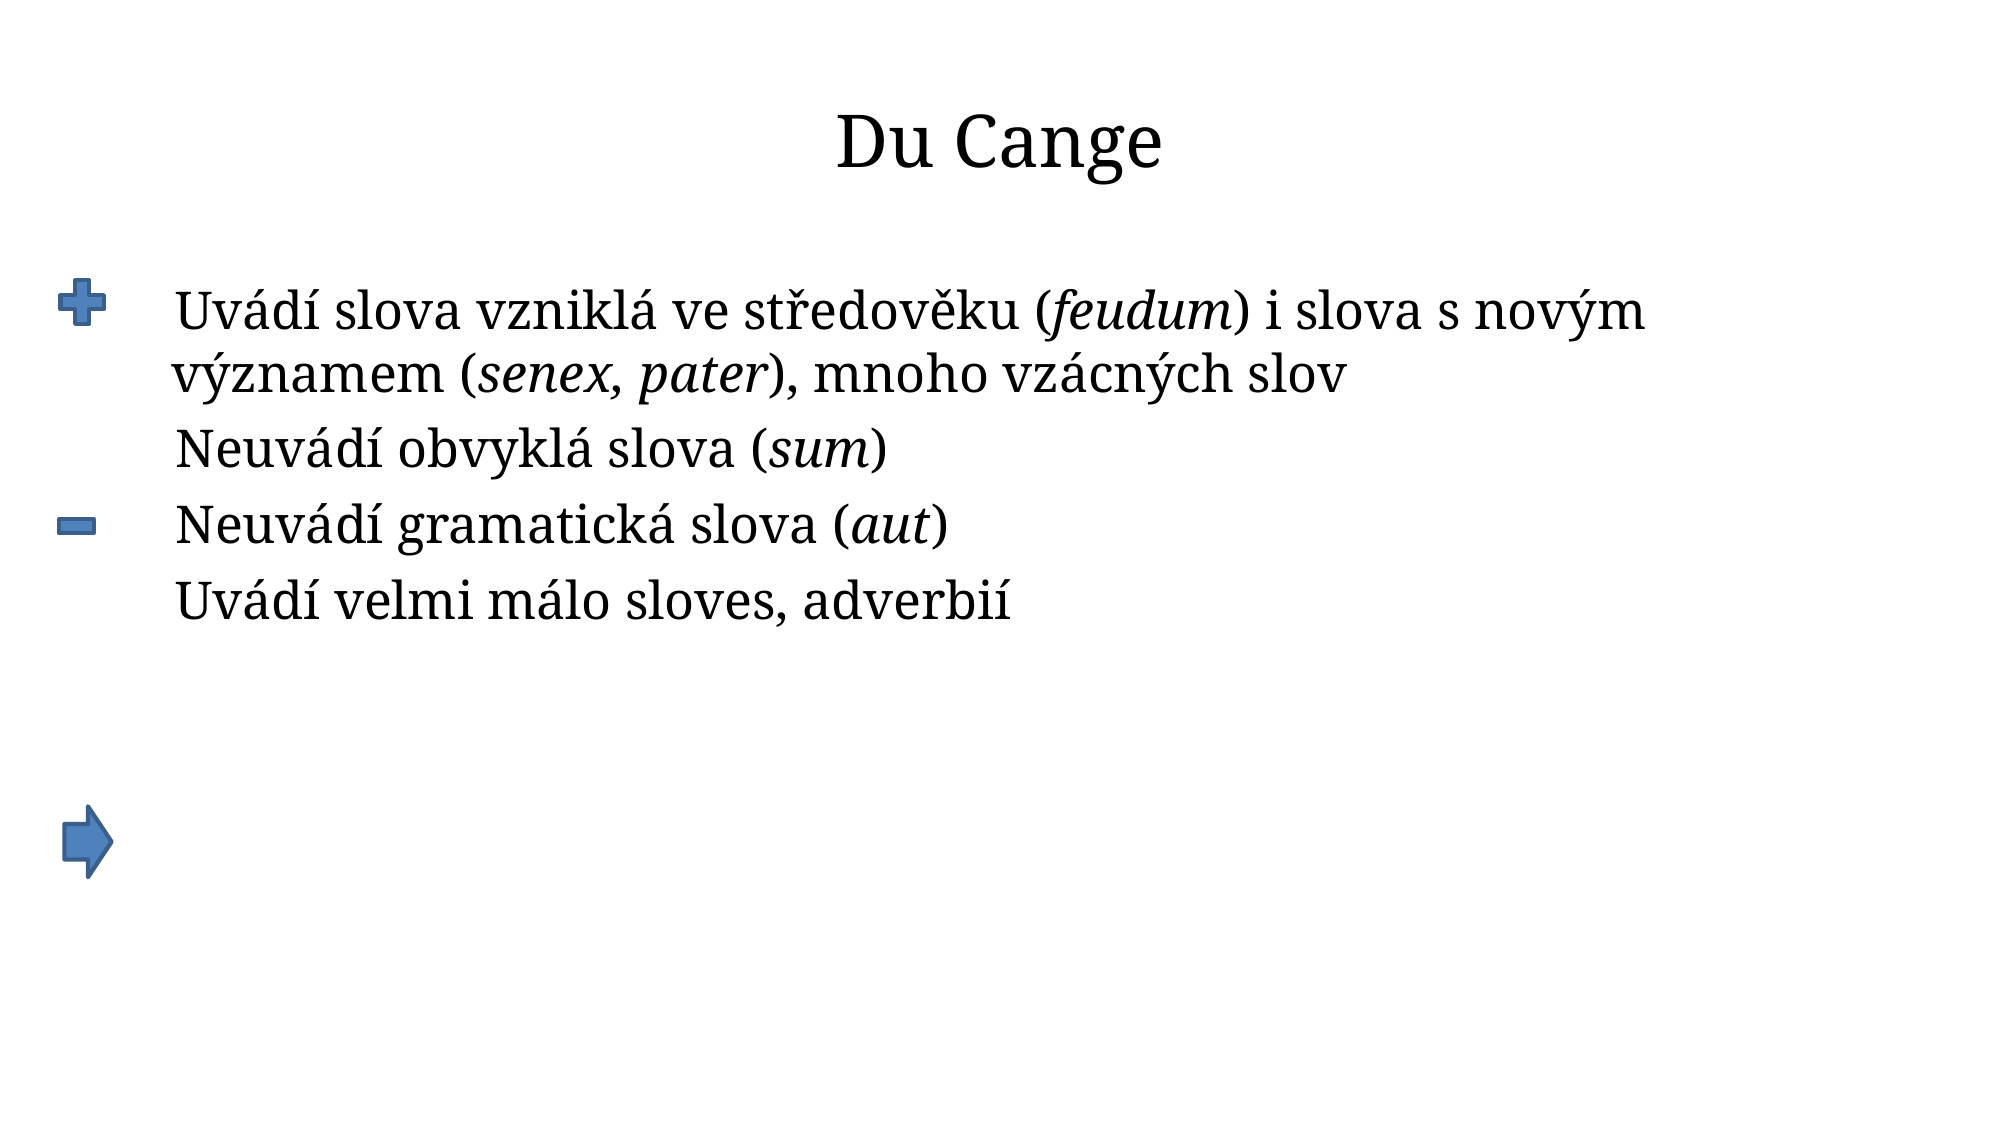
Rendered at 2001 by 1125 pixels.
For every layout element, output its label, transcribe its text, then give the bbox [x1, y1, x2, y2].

text_box [57, 517, 96, 535]
title Du Cange [99, 45, 1900, 233]
text_box [62, 804, 114, 880]
list Uvádí slova vzniklá ve středověku (feudum) i slova s novým významem (senex, pater), mnoho vzácných slov Neuvádí obvyklá slova (sum) Neuvádí gramatická slova (aut) Uvádí velmi málo sloves, adverbií [99, 262, 1900, 1005]
text_box [58, 278, 106, 326]
